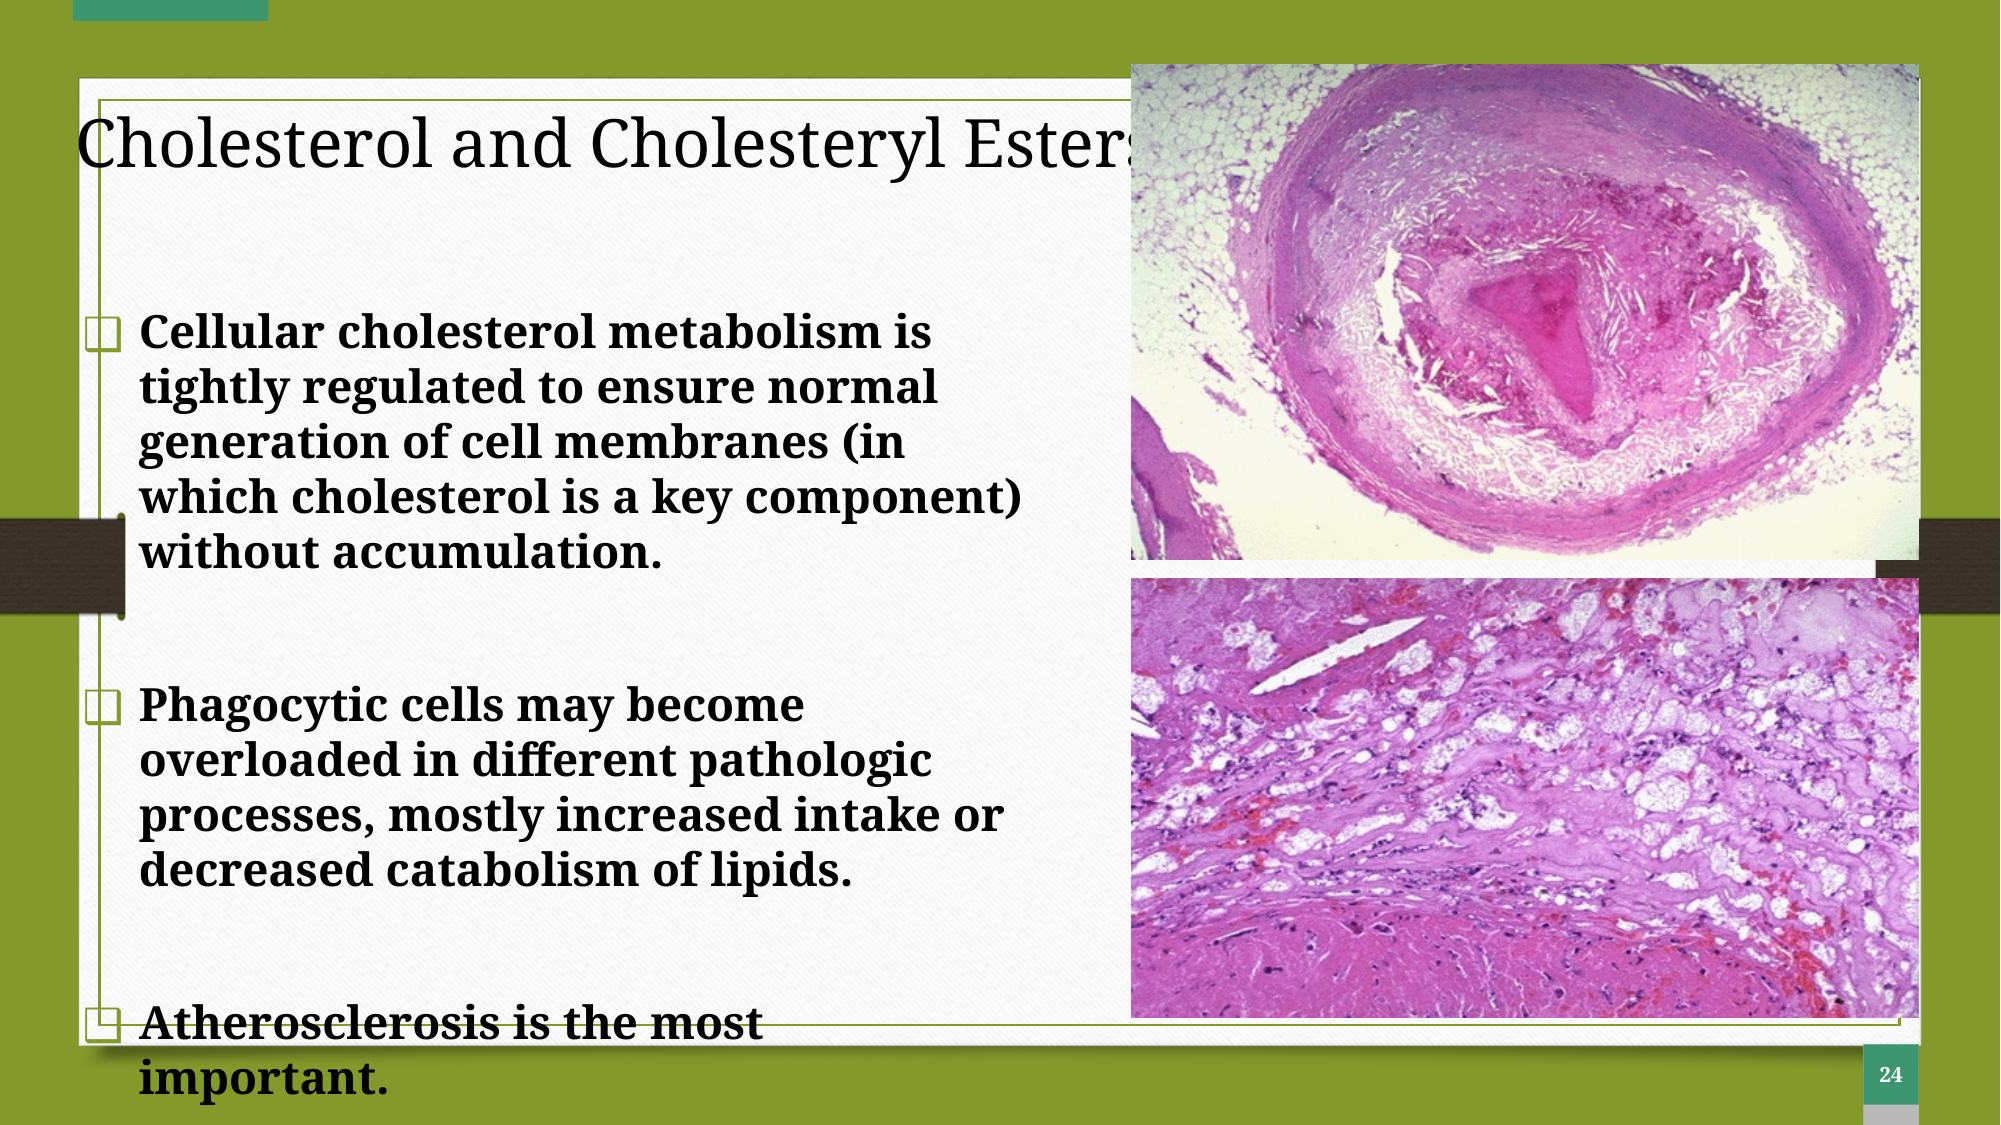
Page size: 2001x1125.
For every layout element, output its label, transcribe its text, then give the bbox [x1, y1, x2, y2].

list Cellular cholesterol metabolism is tightly regulated to ensure normal generation of cell membranes (in which cholesterol is a key component) without accumulation. Phagocytic cells may become overloaded in different pathologic processes, mostly increased intake or decreased catabolism of lipids. Atherosclerosis is the most important. [67, 294, 1039, 955]
title Cholesterol and Cholesteryl Esters [44, 39, 1189, 243]
text_box ‹#› [1863, 1044, 1919, 1105]
picture [0, 0, 2001, 1125]
text_box [1863, 1105, 1919, 1125]
